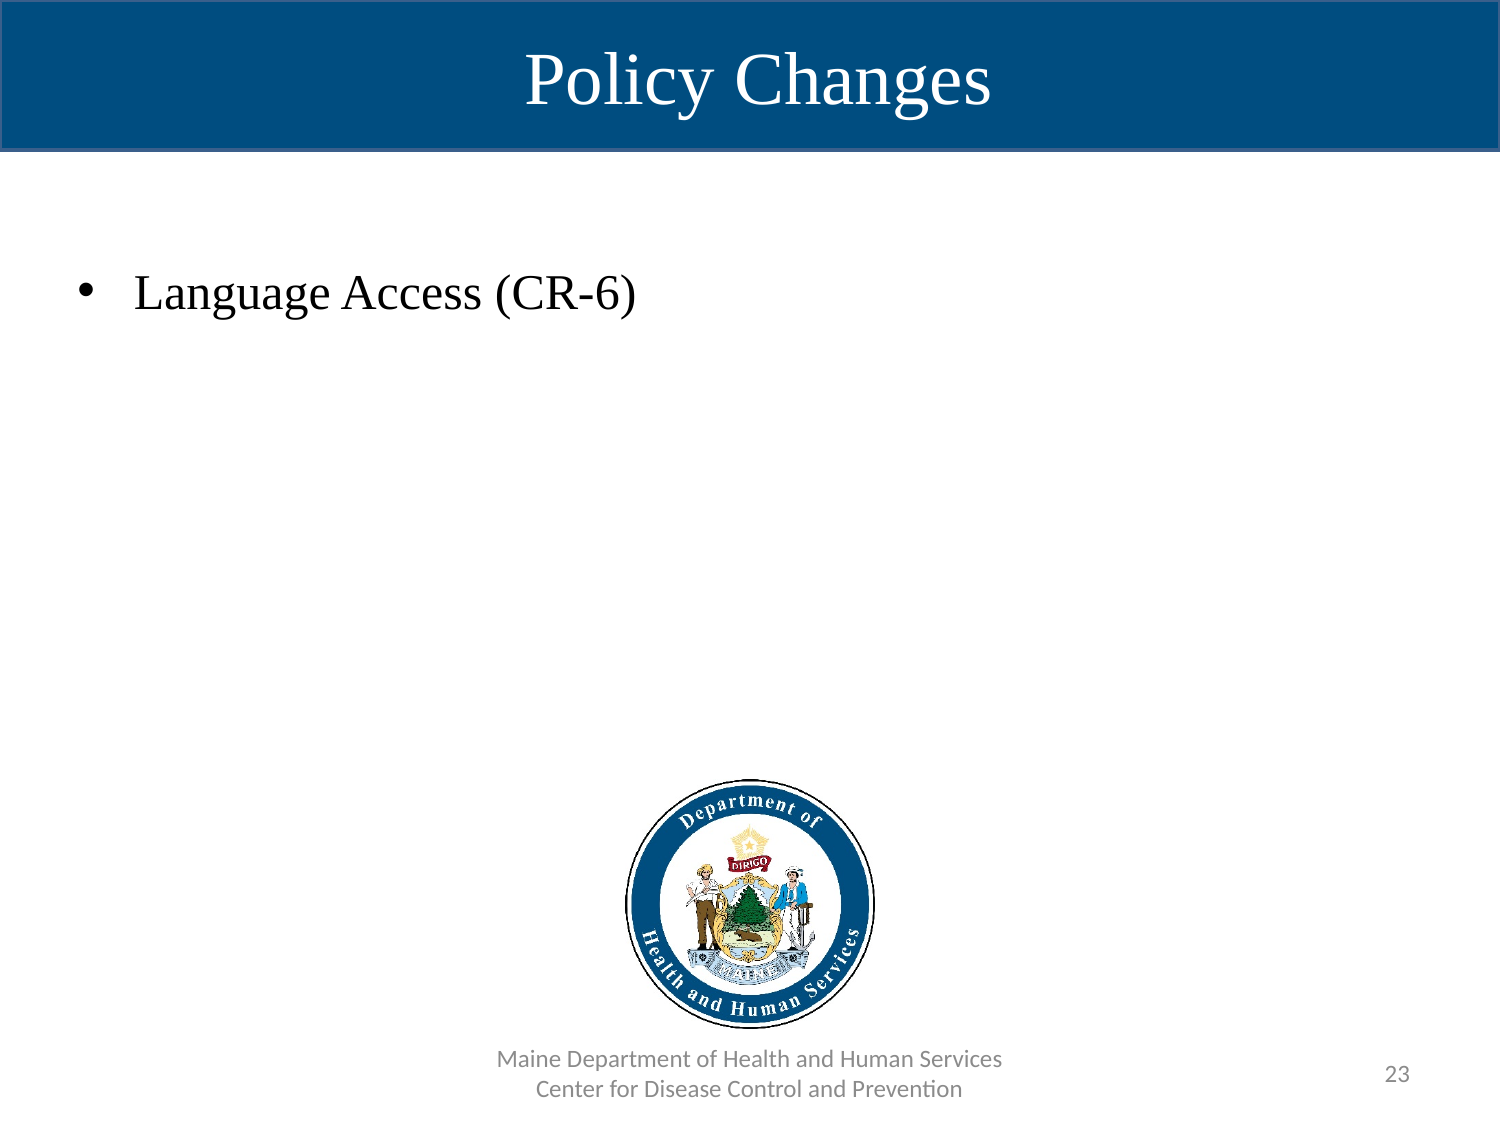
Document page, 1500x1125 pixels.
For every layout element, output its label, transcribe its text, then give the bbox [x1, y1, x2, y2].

footer Maine Department of Health and Human Services Center for Disease Control and Prevention [474, 1042, 1025, 1103]
text_box Policy Changes [0, 0, 1500, 152]
slide_number 23 [1074, 1042, 1425, 1103]
list Language Access (CR-6) [62, 251, 1500, 765]
picture [625, 779, 875, 1029]
